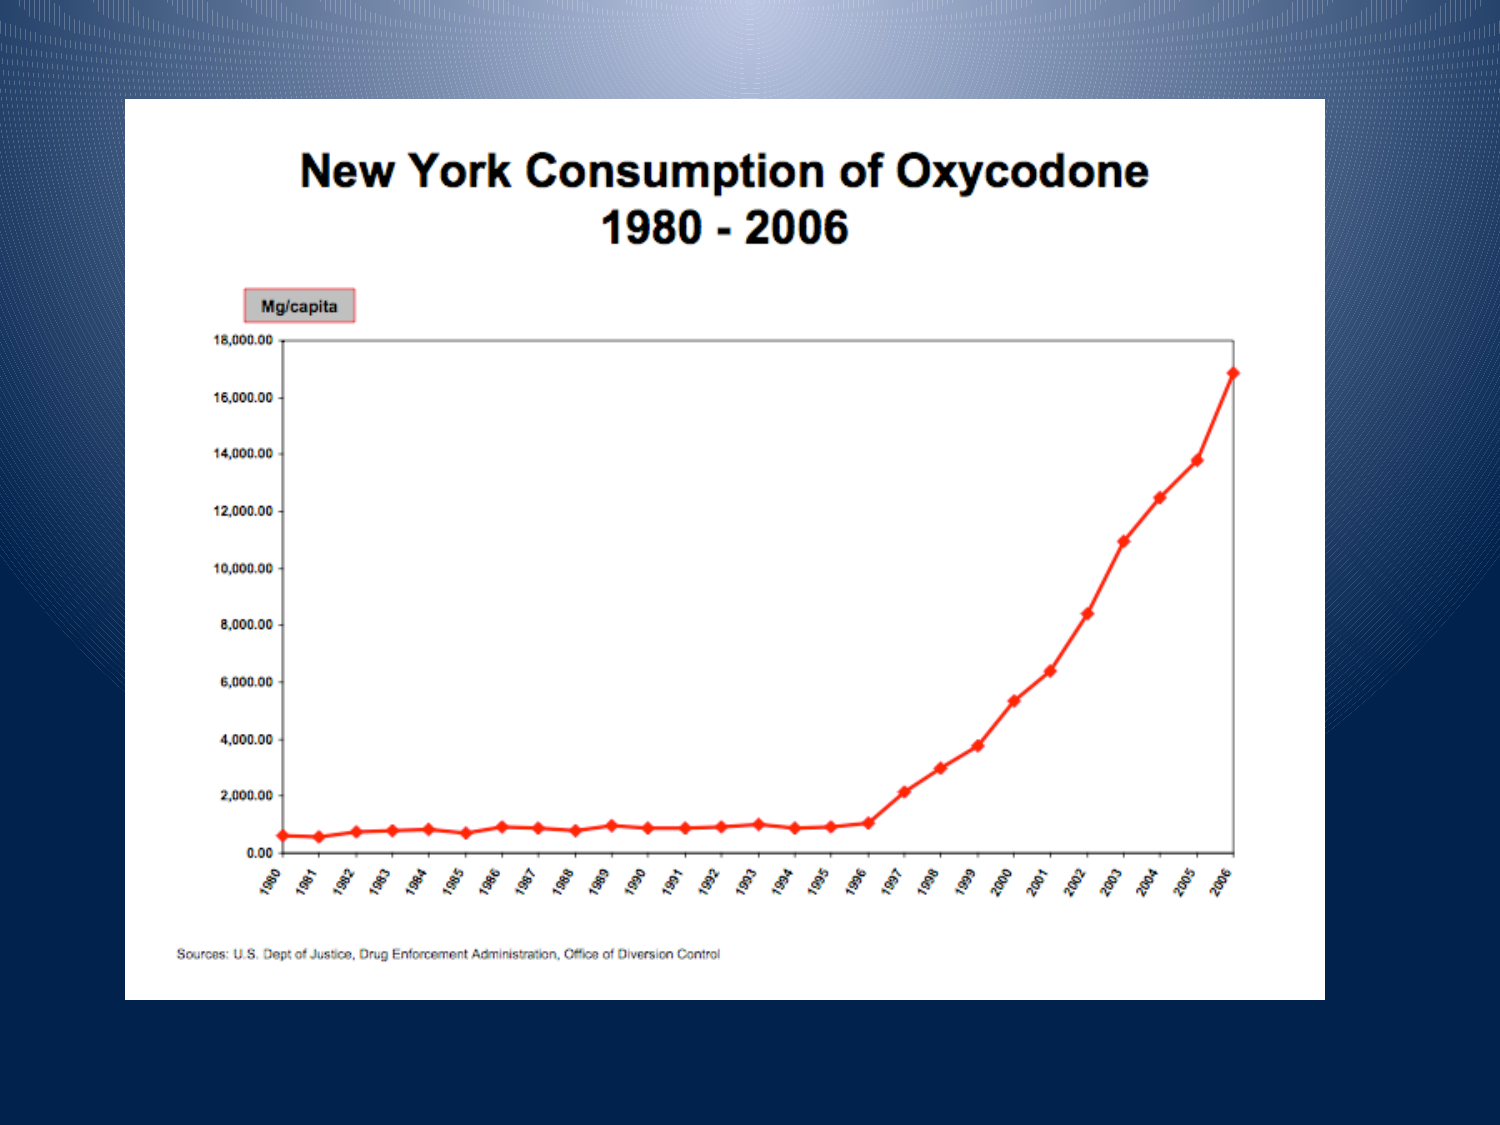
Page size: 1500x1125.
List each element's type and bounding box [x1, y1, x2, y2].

picture [124, 99, 1326, 1001]
